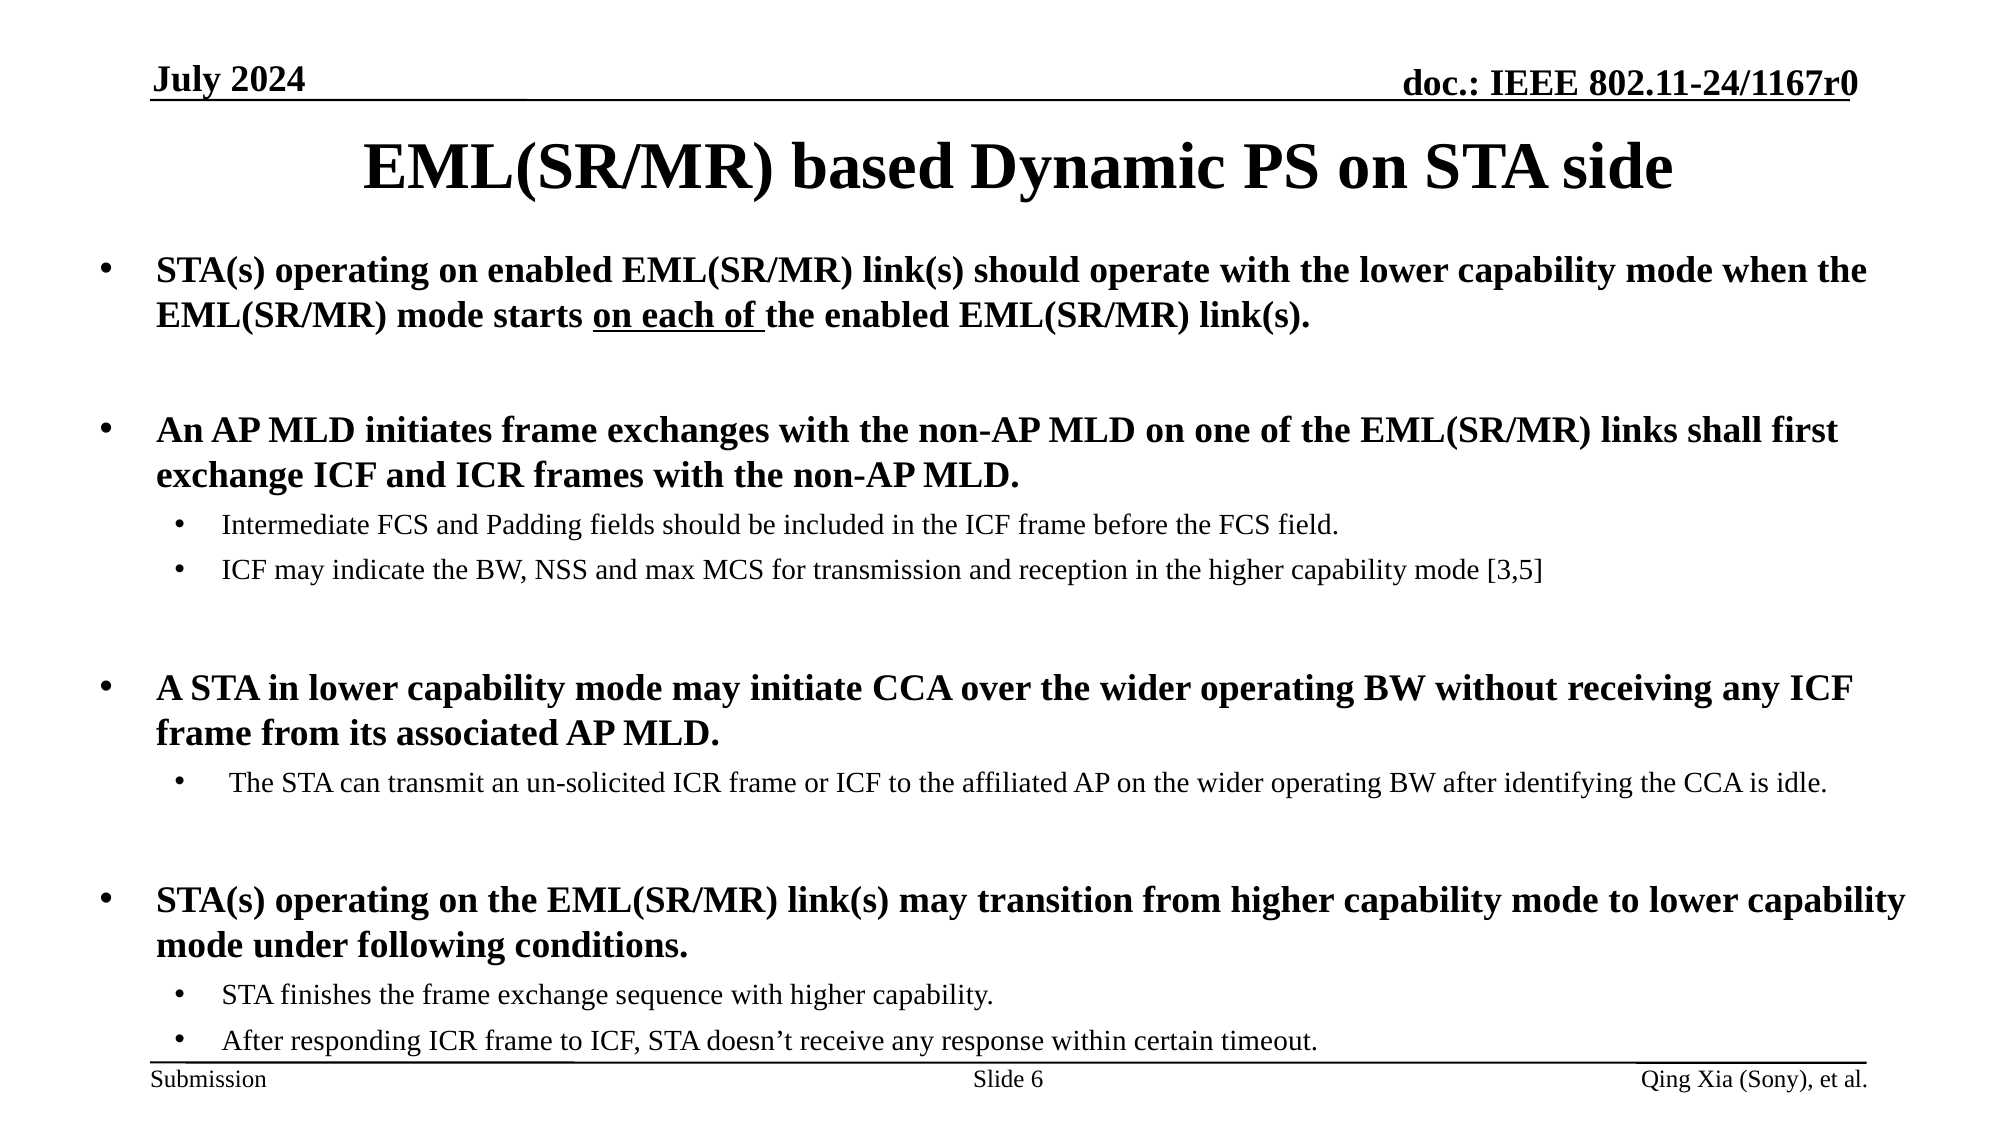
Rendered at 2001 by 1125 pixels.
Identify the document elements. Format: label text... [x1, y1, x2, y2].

slide_number Slide 6 [950, 1061, 1067, 1123]
list STA(s) operating on enabled EML(SR/MR) link(s) should operate with the lower capability mode when the EML(SR/MR) mode starts on each of the enabled EML(SR/MR) link(s). An AP MLD initiates frame exchanges with the non-AP MLD on one of the EML(SR/MR) links shall first exchange ICF and ICR frames with the non-AP MLD. Intermediate FCS and Padding fields should be included in the ICF frame before the FCS field. ICF may indicate the BW, NSS and max MCS for transmission and reception in the higher capability mode [3,5] A STA in lower capability mode may initiate CCA over the wider operating BW without receiving any ICF frame from its associated AP MLD. The STA can transmit an un-solicited ICR frame or ICF to the affiliated AP on the wider operating BW after identifying the CCA is idle. STA(s) operating on the EML(SR/MR) link(s) may transition from higher capability mode to lower capability mode under following conditions. STA finishes the frame exchange sequence with higher capability. After responding ICR frame to ICF, STA doesn’t receive any response within certain timeout. [84, 237, 1954, 1051]
footer Qing Xia (Sony), et al. [1171, 1061, 1869, 1093]
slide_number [152, 54, 563, 100]
title EML(SR/MR) based Dynamic PS on STA side [149, 74, 1889, 237]
